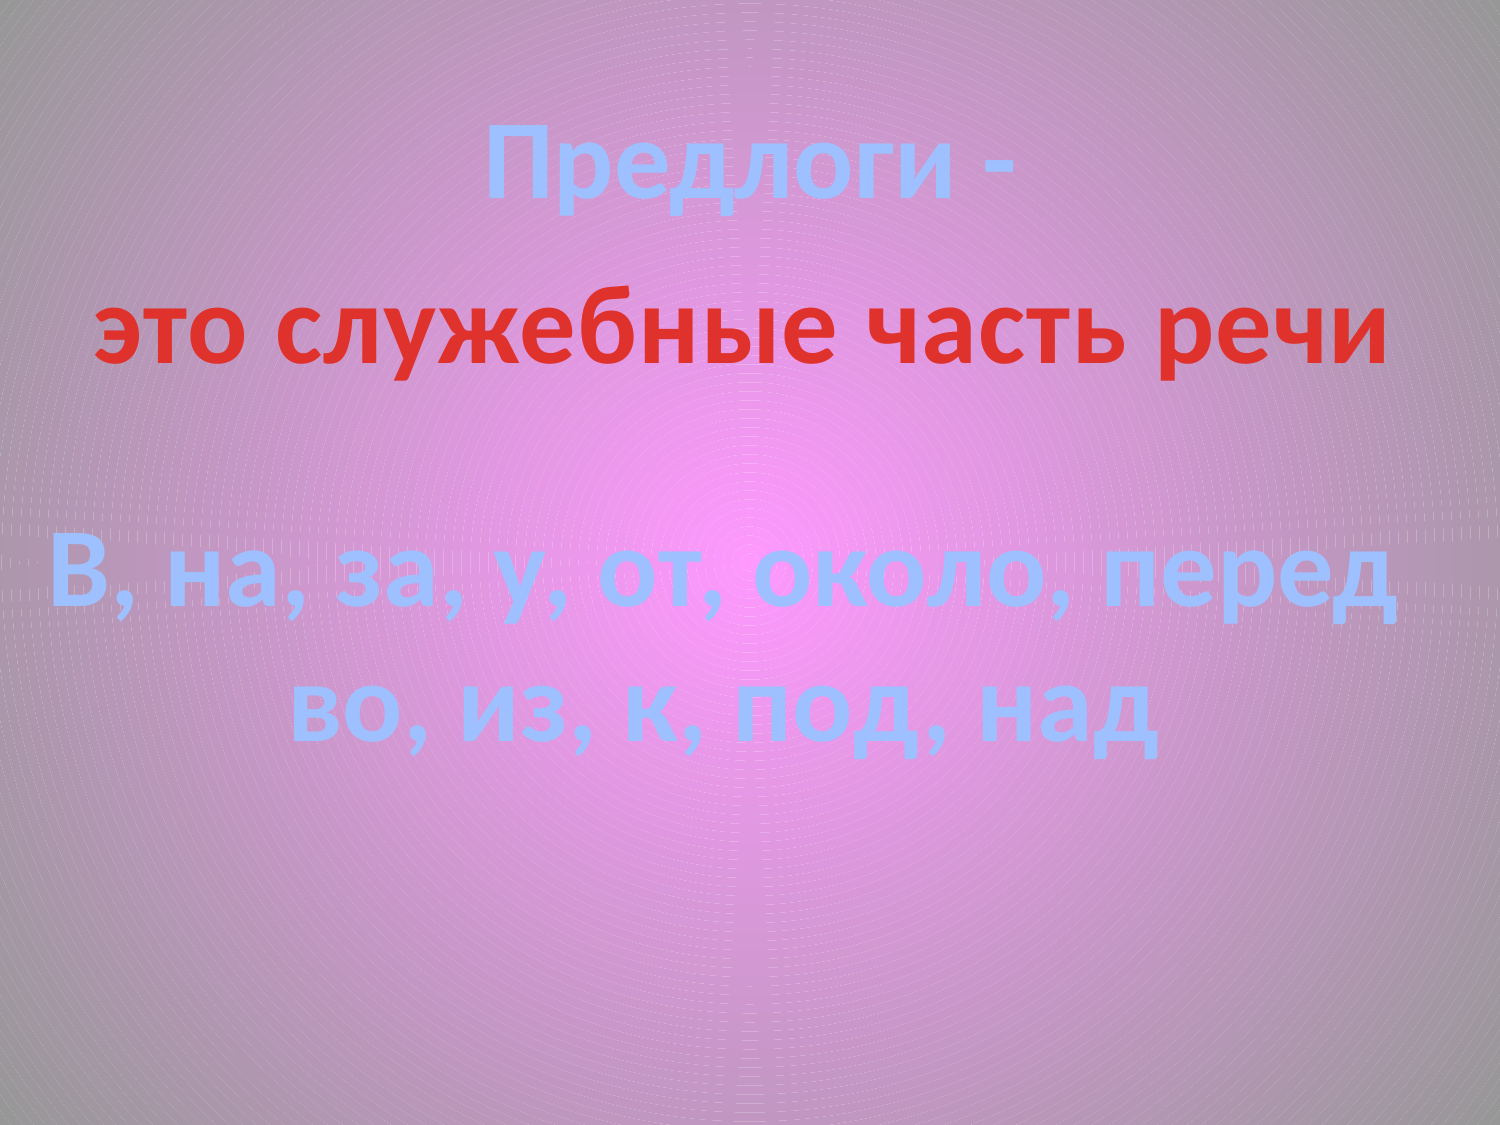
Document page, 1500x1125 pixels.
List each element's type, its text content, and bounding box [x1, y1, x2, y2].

text_box это служебные часть речи [29, 243, 1459, 394]
text_box Предлоги - [387, 78, 1113, 229]
text_box В, на, за, у, от, около, перед во, из, к, под, над [0, 486, 1447, 772]
